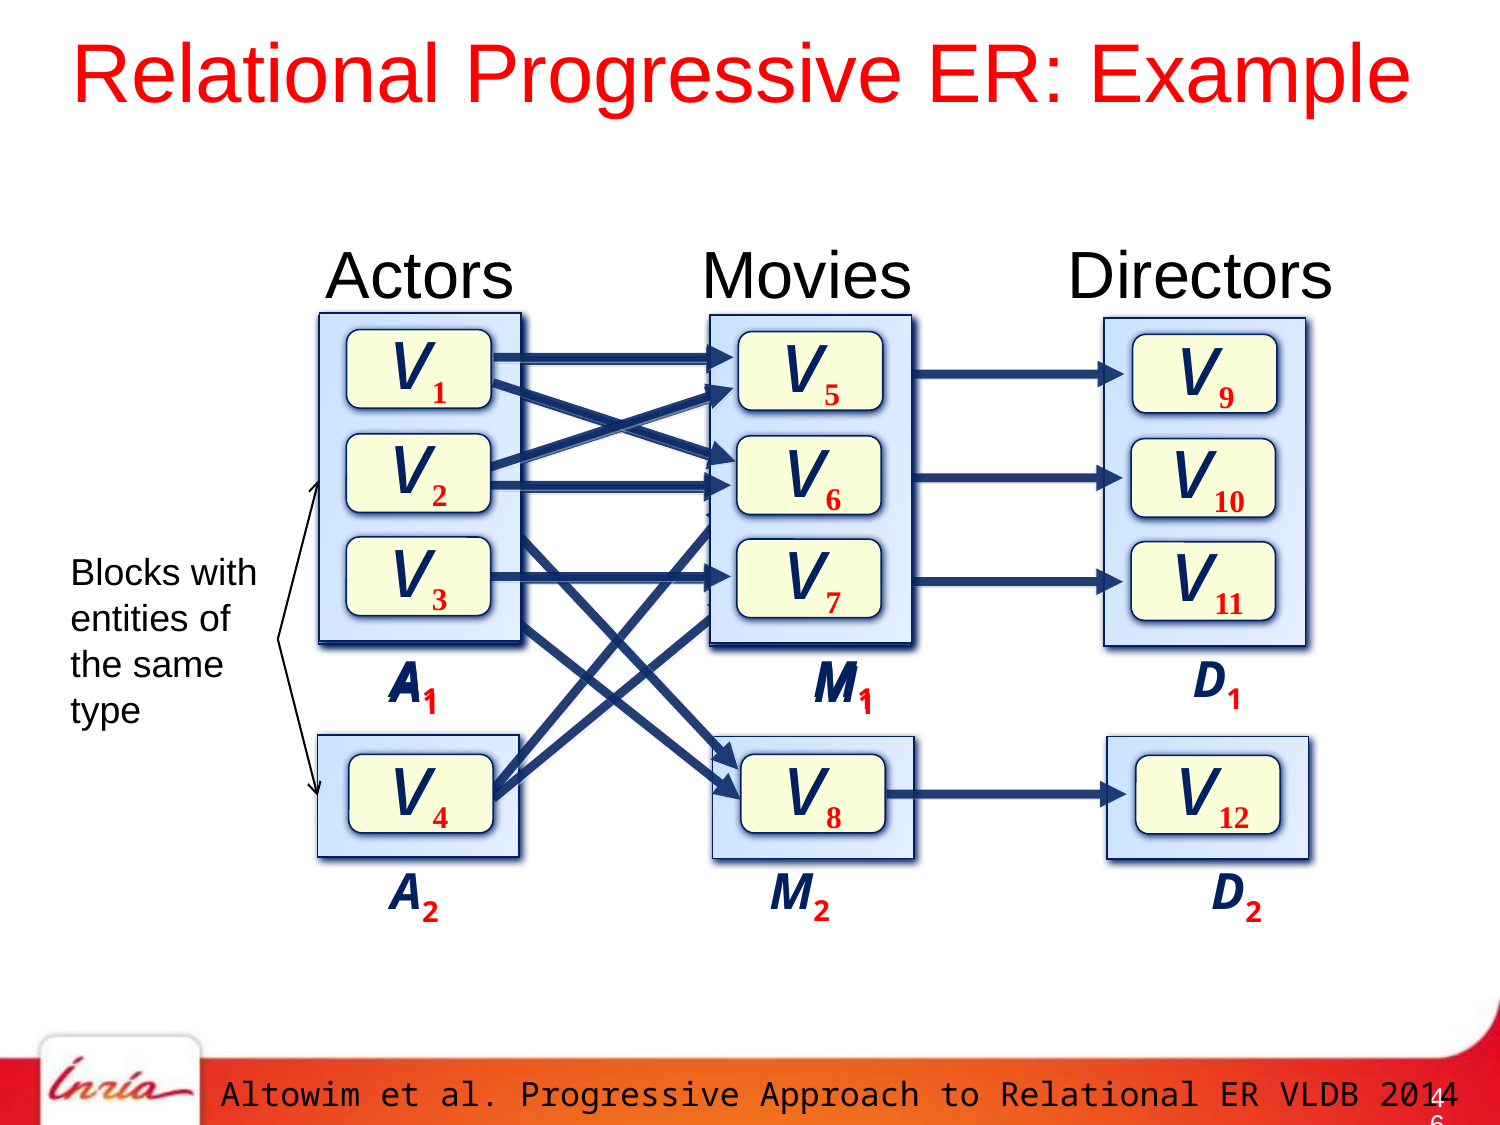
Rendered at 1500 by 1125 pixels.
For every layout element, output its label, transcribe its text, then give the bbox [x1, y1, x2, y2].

text_box Blocks with entities of the same type [55, 540, 272, 739]
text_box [277, 479, 319, 640]
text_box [317, 315, 1399, 929]
text_box Directors [1053, 222, 1369, 314]
text_box Altowim et al. Progressive Approach to Relational ER VLDB 2014 [205, 1065, 1488, 1121]
picture [0, 951, 1500, 1125]
title Relational Progressive ER: Example [49, 0, 1440, 142]
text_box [378, 304, 1254, 880]
text_box Actors [310, 223, 534, 320]
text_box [345, 332, 373, 834]
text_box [277, 640, 318, 797]
text_box Movies [686, 222, 935, 303]
